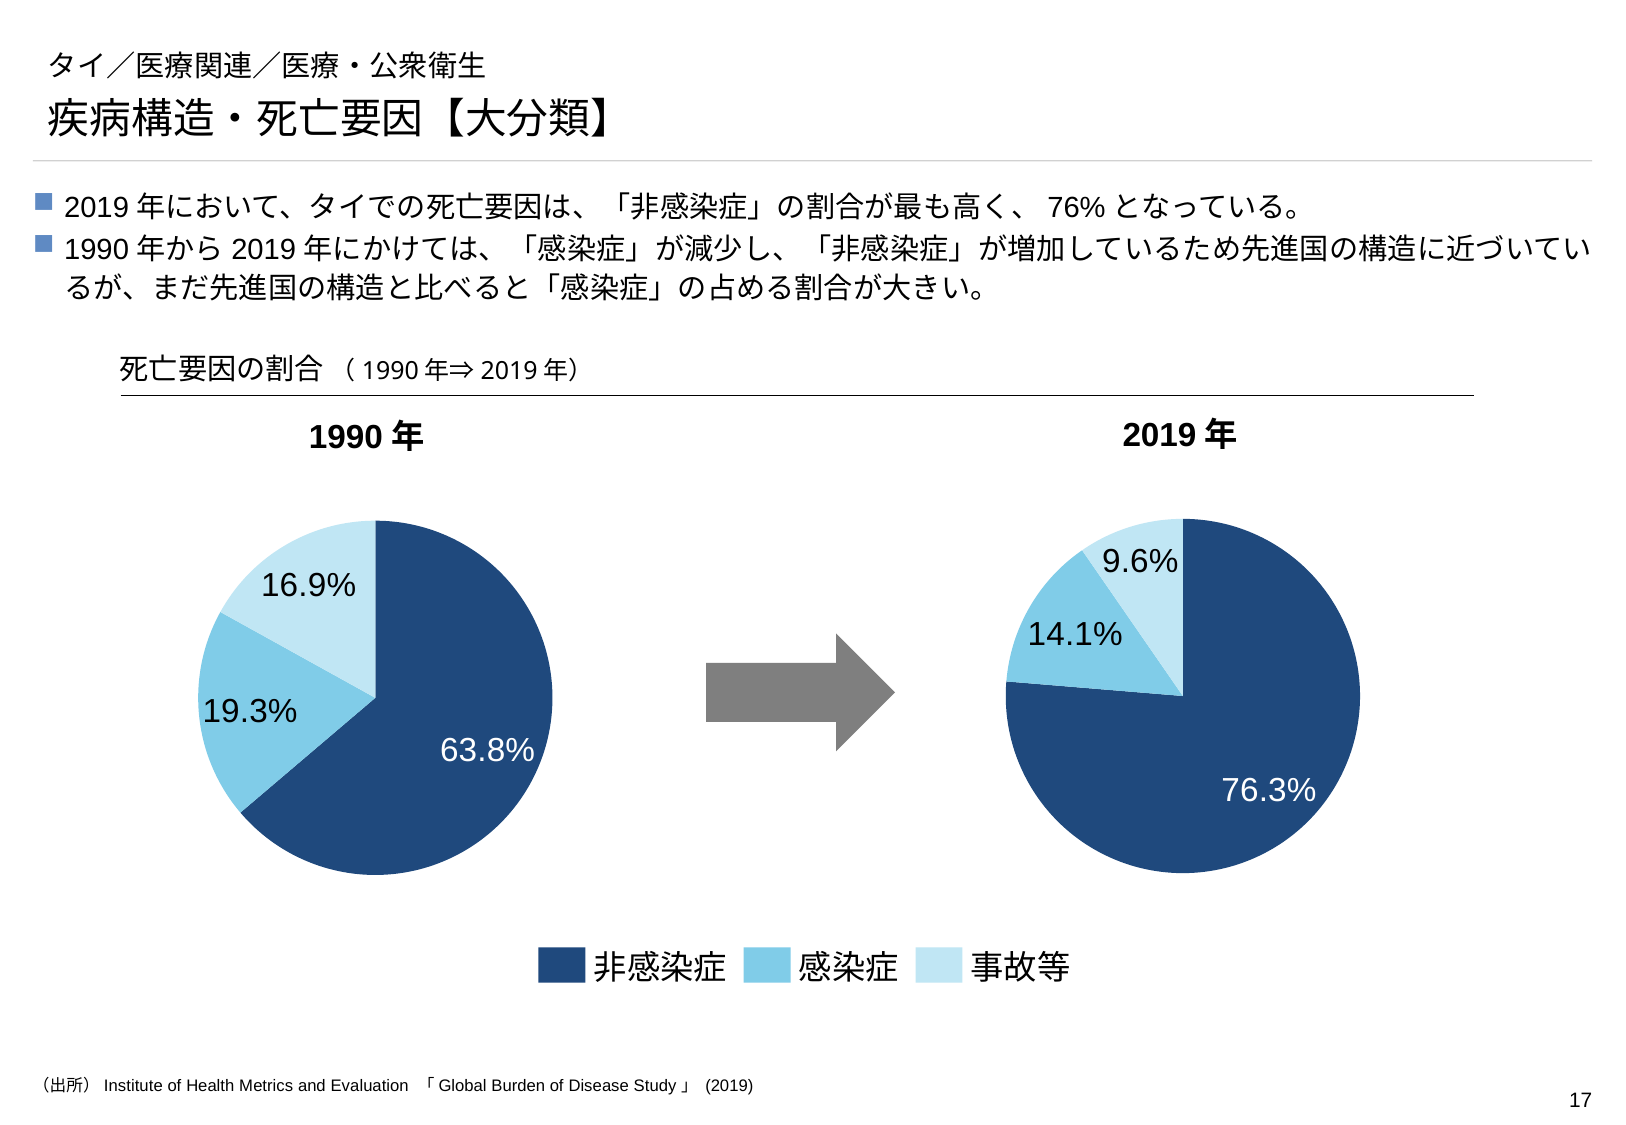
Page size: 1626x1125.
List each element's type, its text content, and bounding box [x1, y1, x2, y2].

text_box 感染症 [798, 946, 899, 987]
text_box [538, 947, 586, 983]
text_box 2019年 [1107, 405, 1253, 460]
text_box （出所）Institute of Health Metrics and Evaluation 「Global Burden of Disease Study」 (2019) [32, 1075, 1486, 1099]
text_box [743, 947, 791, 983]
text_box 1990年 [294, 407, 439, 462]
text_box 2019年において、タイでの死亡要因は、「非感染症」の割合が最も高く、76%となっている。 1990年から2019年にかけては、「感染症」が減少し、「非感染症」が増加しているため先進国の構造に近づいているが、まだ先進国の構造と比べると「感染症」の占める割合が大きい。 [32, 184, 1593, 305]
chart [872, 505, 1494, 888]
text_box 死亡要因の割合 （1990年⇒2019年） [119, 349, 722, 398]
text_box 非感染症 [593, 946, 727, 987]
text_box [915, 947, 963, 983]
text_box 事故等 [970, 946, 1071, 987]
list 疾病構造・死亡要因【大分類】 [32, 0, 1593, 149]
chart [64, 506, 686, 889]
text_box [704, 631, 867, 754]
